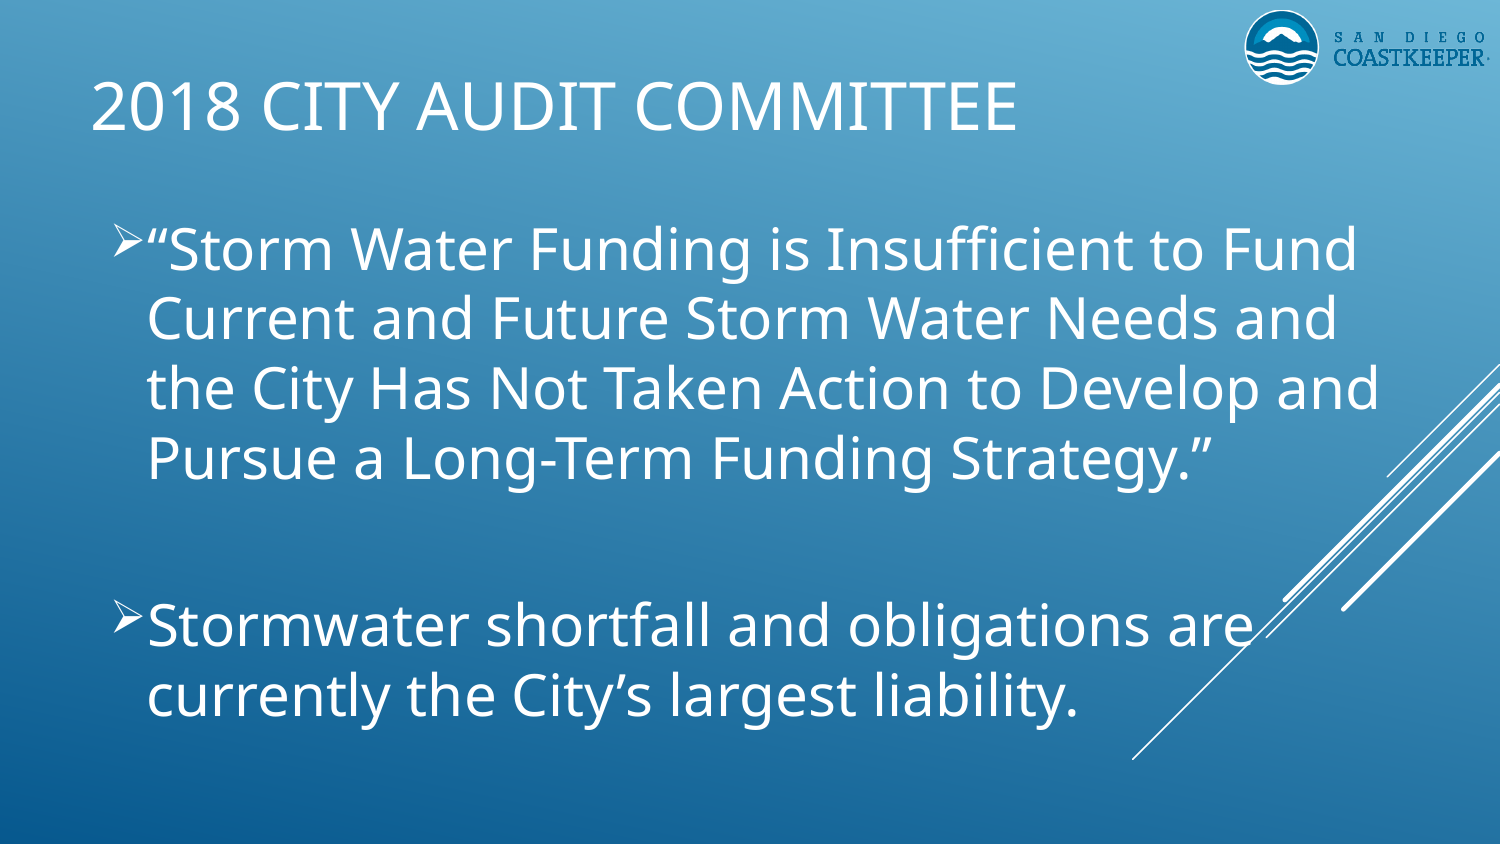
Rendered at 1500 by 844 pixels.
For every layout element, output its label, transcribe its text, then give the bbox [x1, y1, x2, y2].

picture [1426, 51, 1434, 63]
title 2018 City Audit Committee [75, 33, 1425, 175]
picture [1244, 10, 1490, 85]
picture [1463, 51, 1472, 63]
list “Storm Water Funding is Insufficient to Fund Current and Future Storm Water Needs and the City Has Not Taken Action to Develop and Pursue a Long-Term Funding Strategy.” Stormwater shortfall and obligations are currently the City’s largest liability. [75, 196, 1425, 754]
picture [1269, 28, 1295, 33]
picture [1439, 51, 1447, 63]
